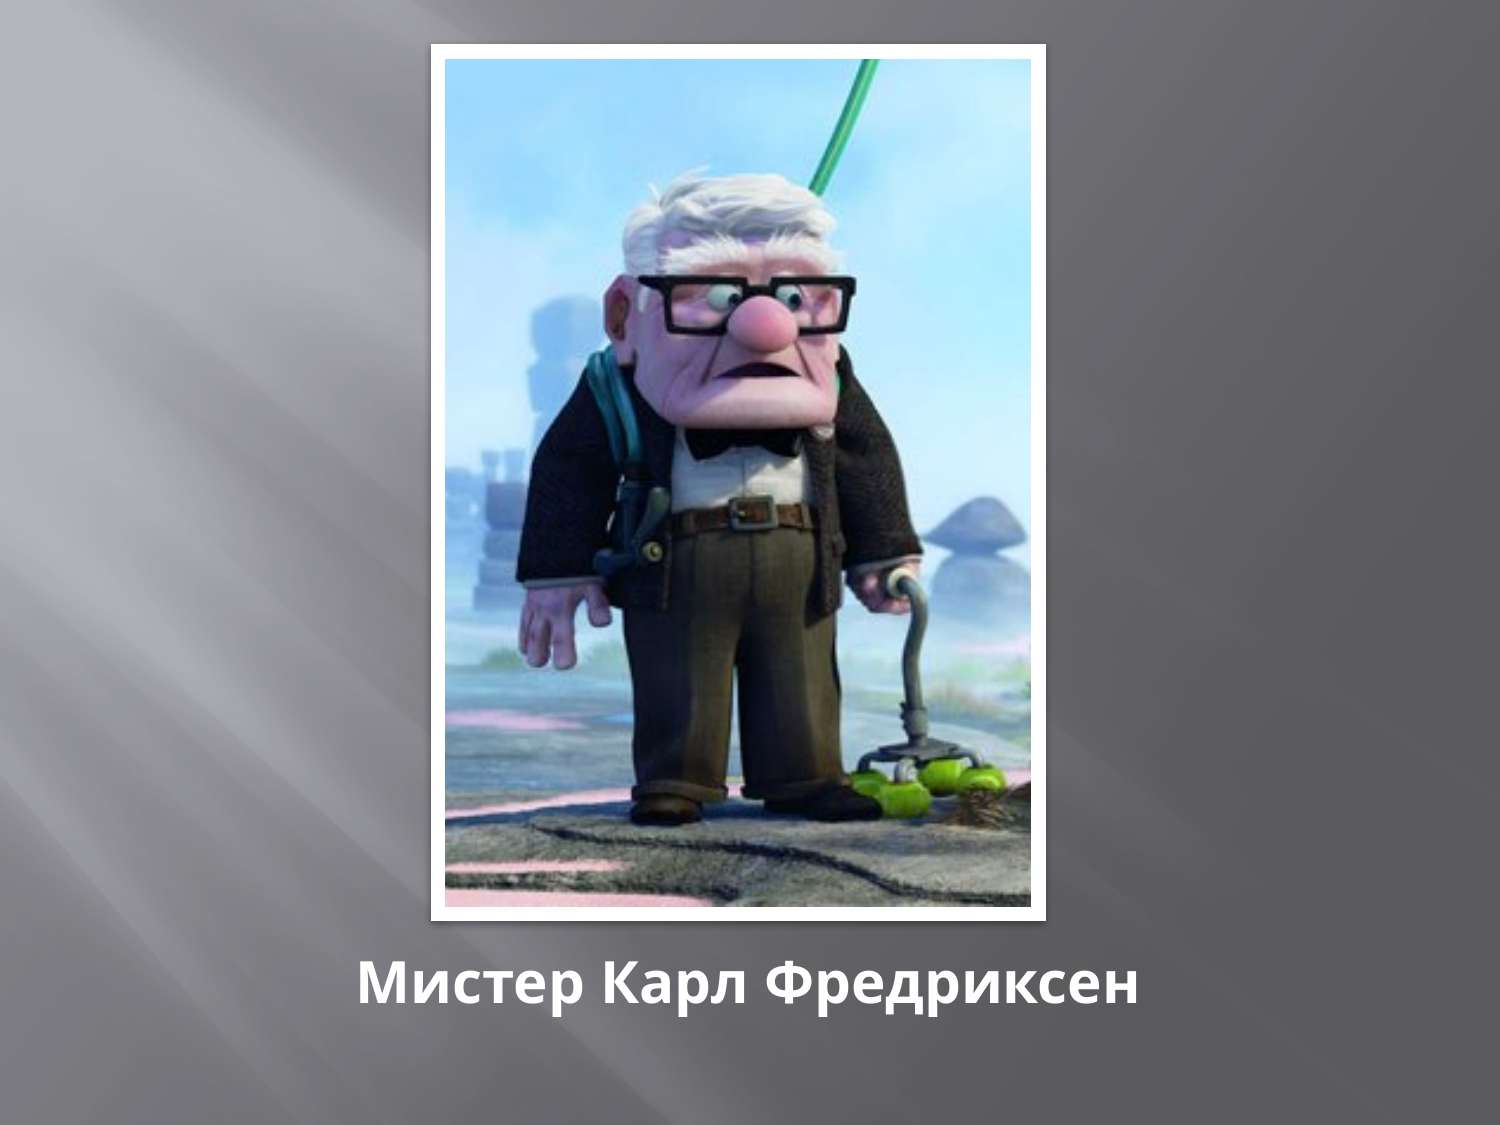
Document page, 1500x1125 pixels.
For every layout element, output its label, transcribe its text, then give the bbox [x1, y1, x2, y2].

picture [445, 58, 1032, 907]
text_box Мистер Карл Фредриксен [340, 937, 1156, 1023]
